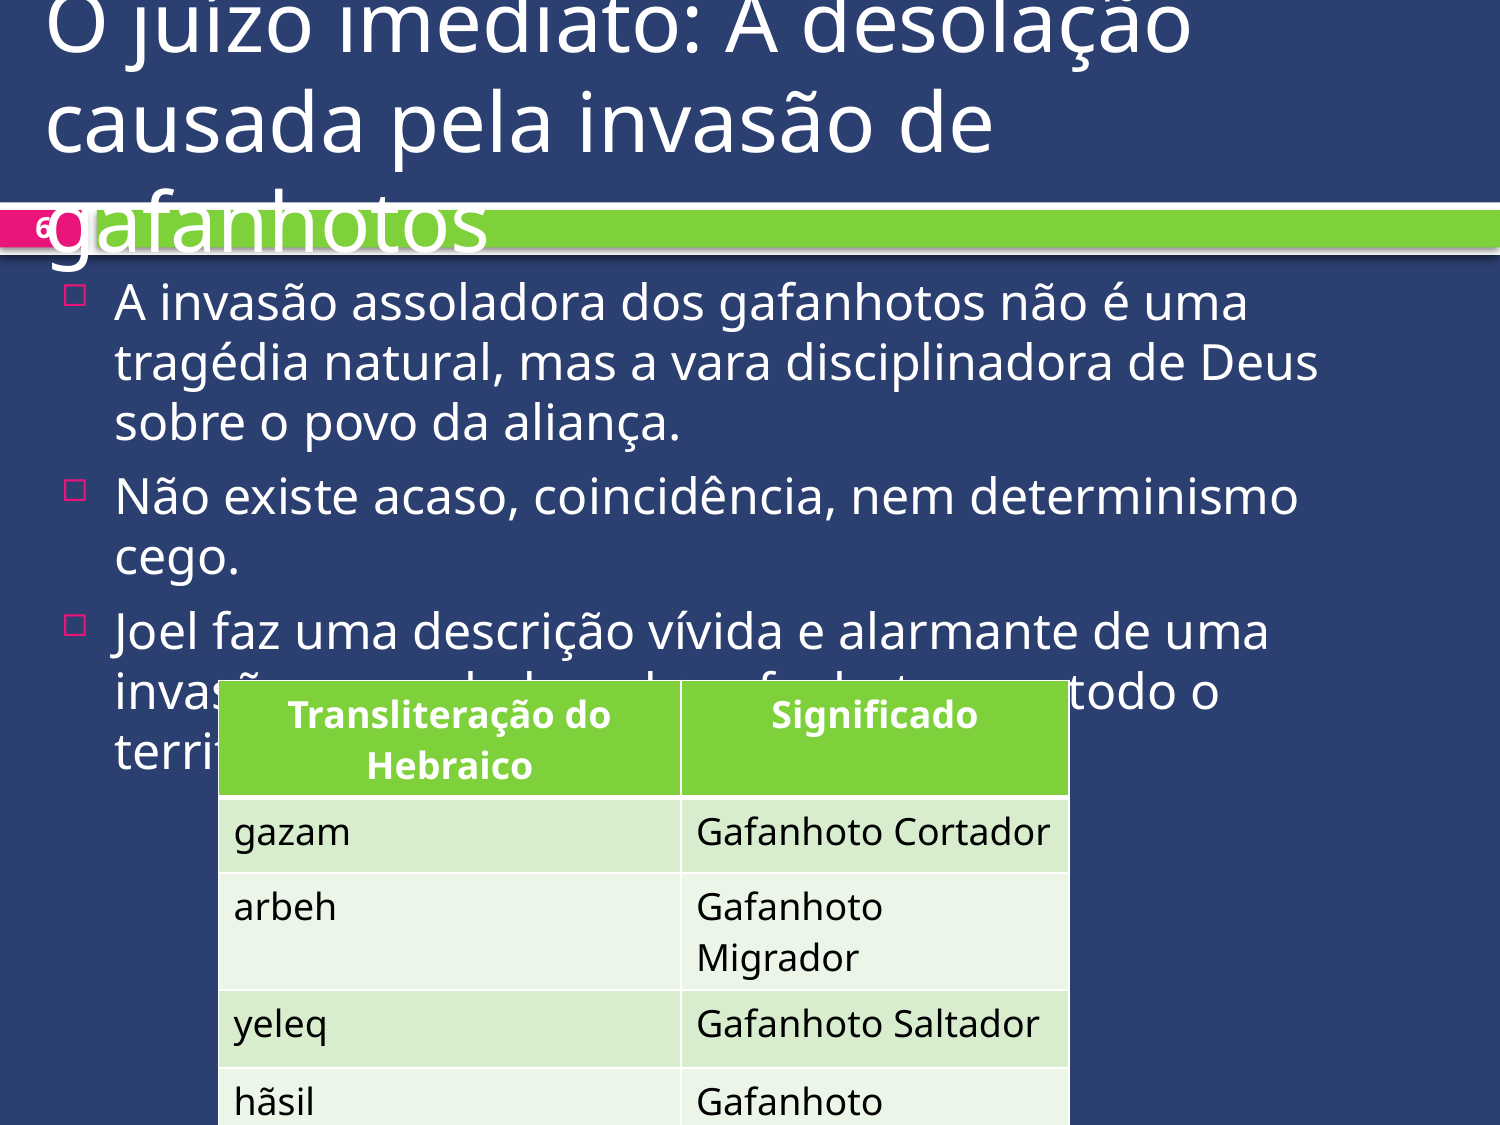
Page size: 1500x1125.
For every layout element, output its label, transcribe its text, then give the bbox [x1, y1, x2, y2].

slide_number 6 [0, 208, 88, 249]
table_cell gazam [219, 800, 680, 872]
table_cell Gafanhoto Cortador [682, 800, 1068, 872]
table_header Significado [682, 681, 1068, 795]
table_cell arbeh [219, 874, 680, 989]
table_cell Gafanhoto Destruidor [682, 1069, 1068, 1125]
title O juízo imediato: A desolação causada pela invasão de gafanhotos [29, 37, 1459, 200]
table_cell hãsil [219, 1069, 680, 1125]
table_cell Gafanhoto Migrador [682, 874, 1068, 989]
table_cell Gafanhoto Saltador [682, 991, 1068, 1067]
list A invasão assoladora dos gafanhotos não é uma tragédia natural, mas a vara disciplinadora de Deus sobre o povo da aliança. Não existe acaso, coincidência, nem determinismo cego. Joel faz uma descrição vívida e alarmante de uma invasão avassaladora de gafanhotos em todo o território de Judá. [46, 262, 1454, 1094]
table_header Transliteração do Hebraico [219, 681, 680, 795]
table_cell yeleq [219, 991, 680, 1067]
